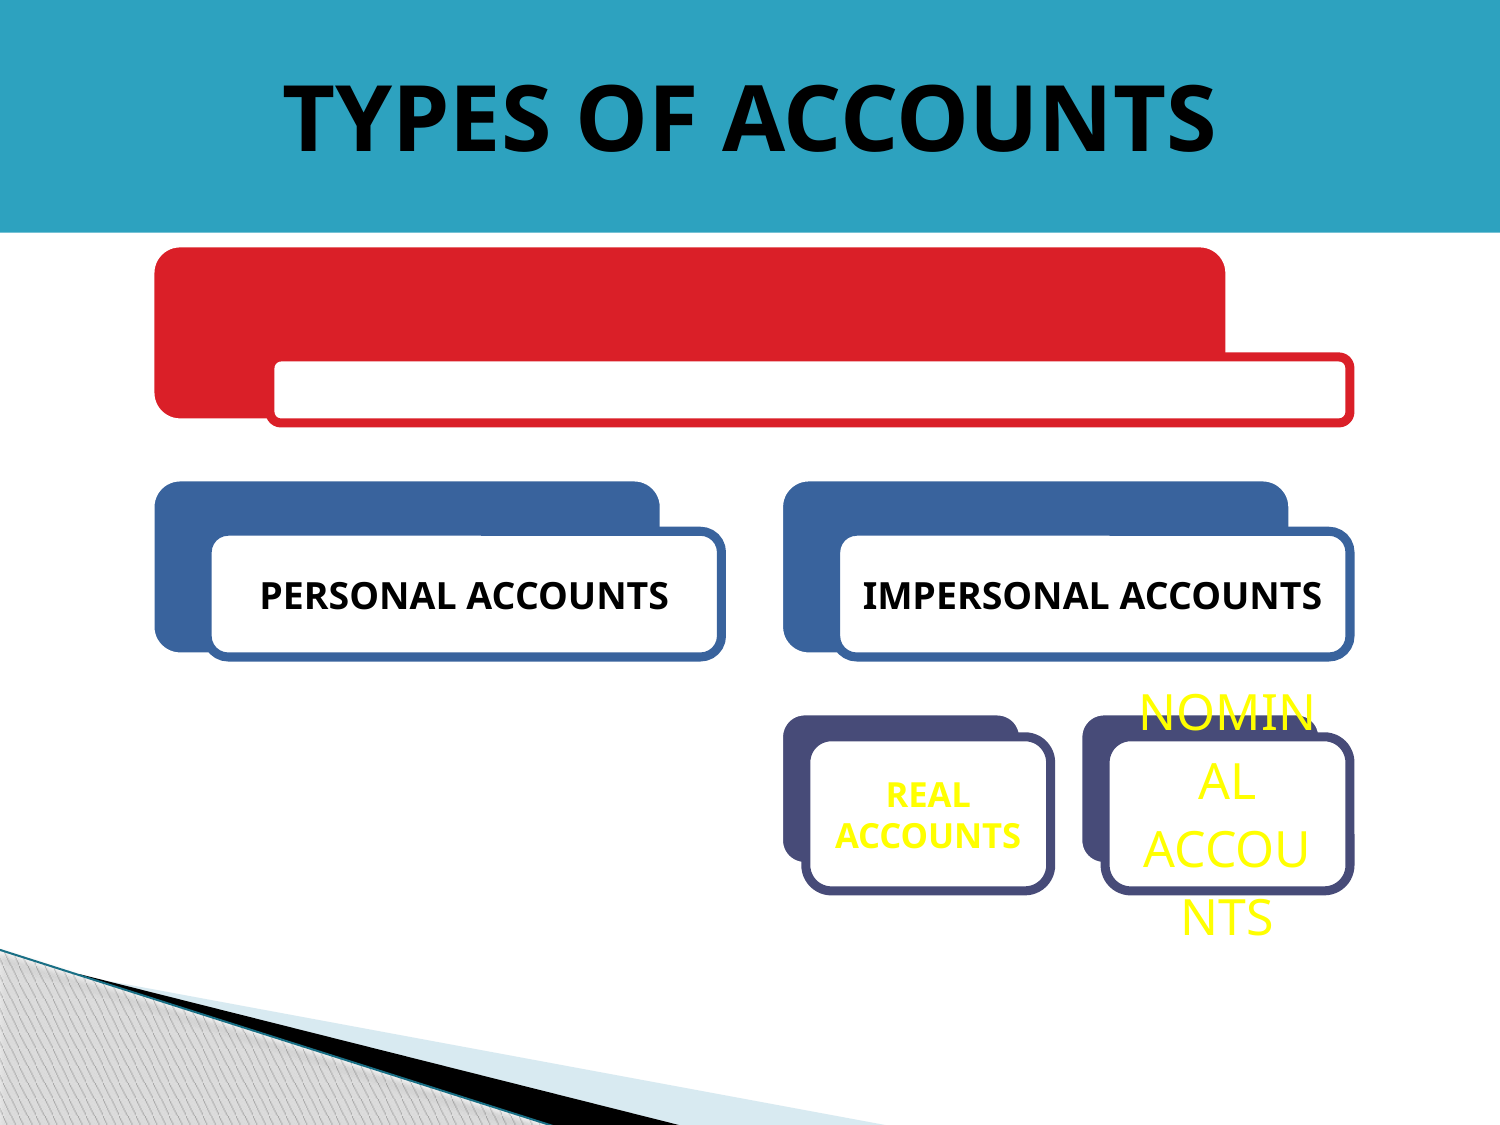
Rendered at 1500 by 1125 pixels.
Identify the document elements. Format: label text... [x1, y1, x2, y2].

title TYPES OF ACCOUNTS [0, 0, 1500, 233]
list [0, 242, 1500, 1125]
